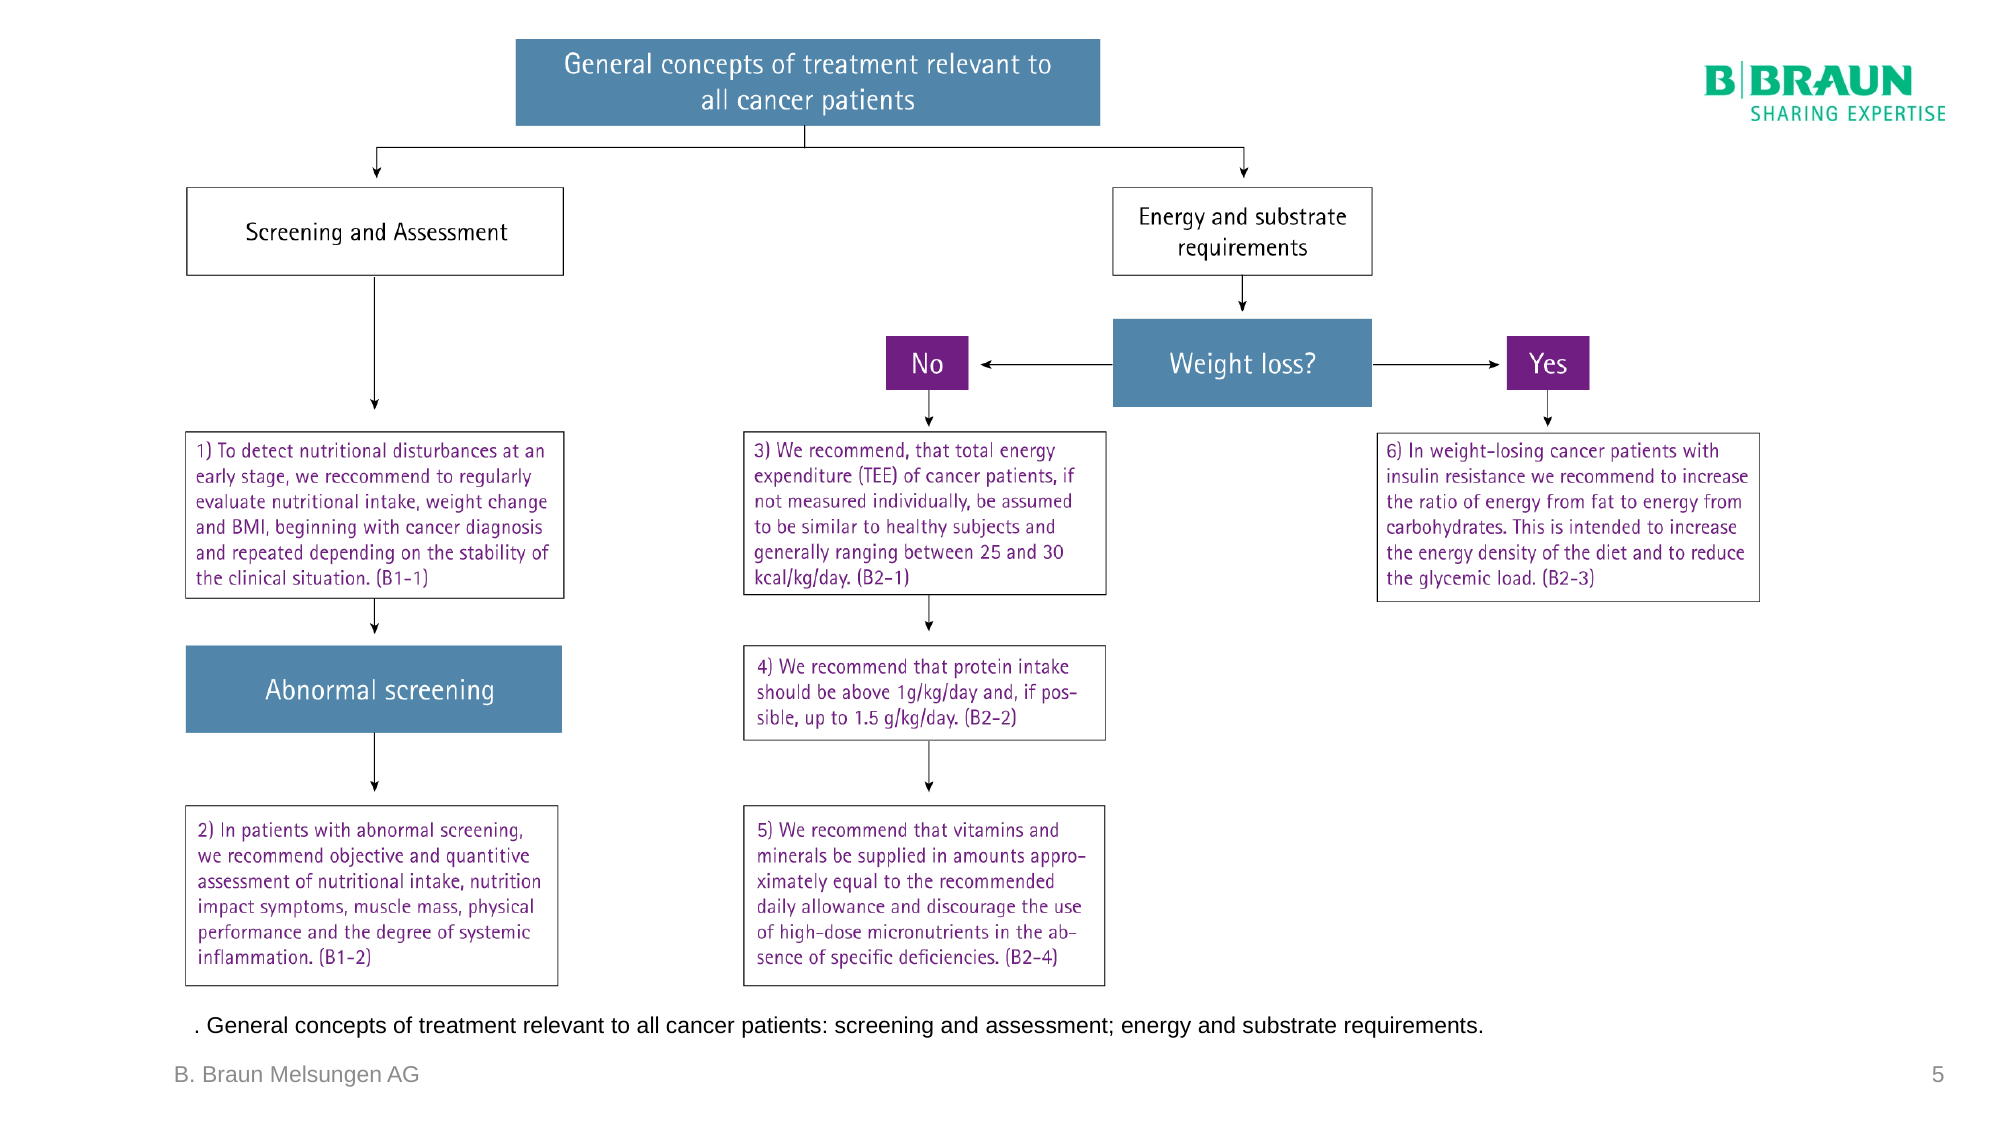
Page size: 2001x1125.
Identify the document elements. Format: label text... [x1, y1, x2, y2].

text_box . General concepts of treatment relevant to all cancer patients: screening and assessment; energy and substrate requirements. [179, 1003, 1933, 1046]
slide_number 5 [1495, 1046, 1963, 1100]
picture [161, 39, 1945, 1004]
footer B. Braun Melsungen AG [156, 1046, 770, 1100]
